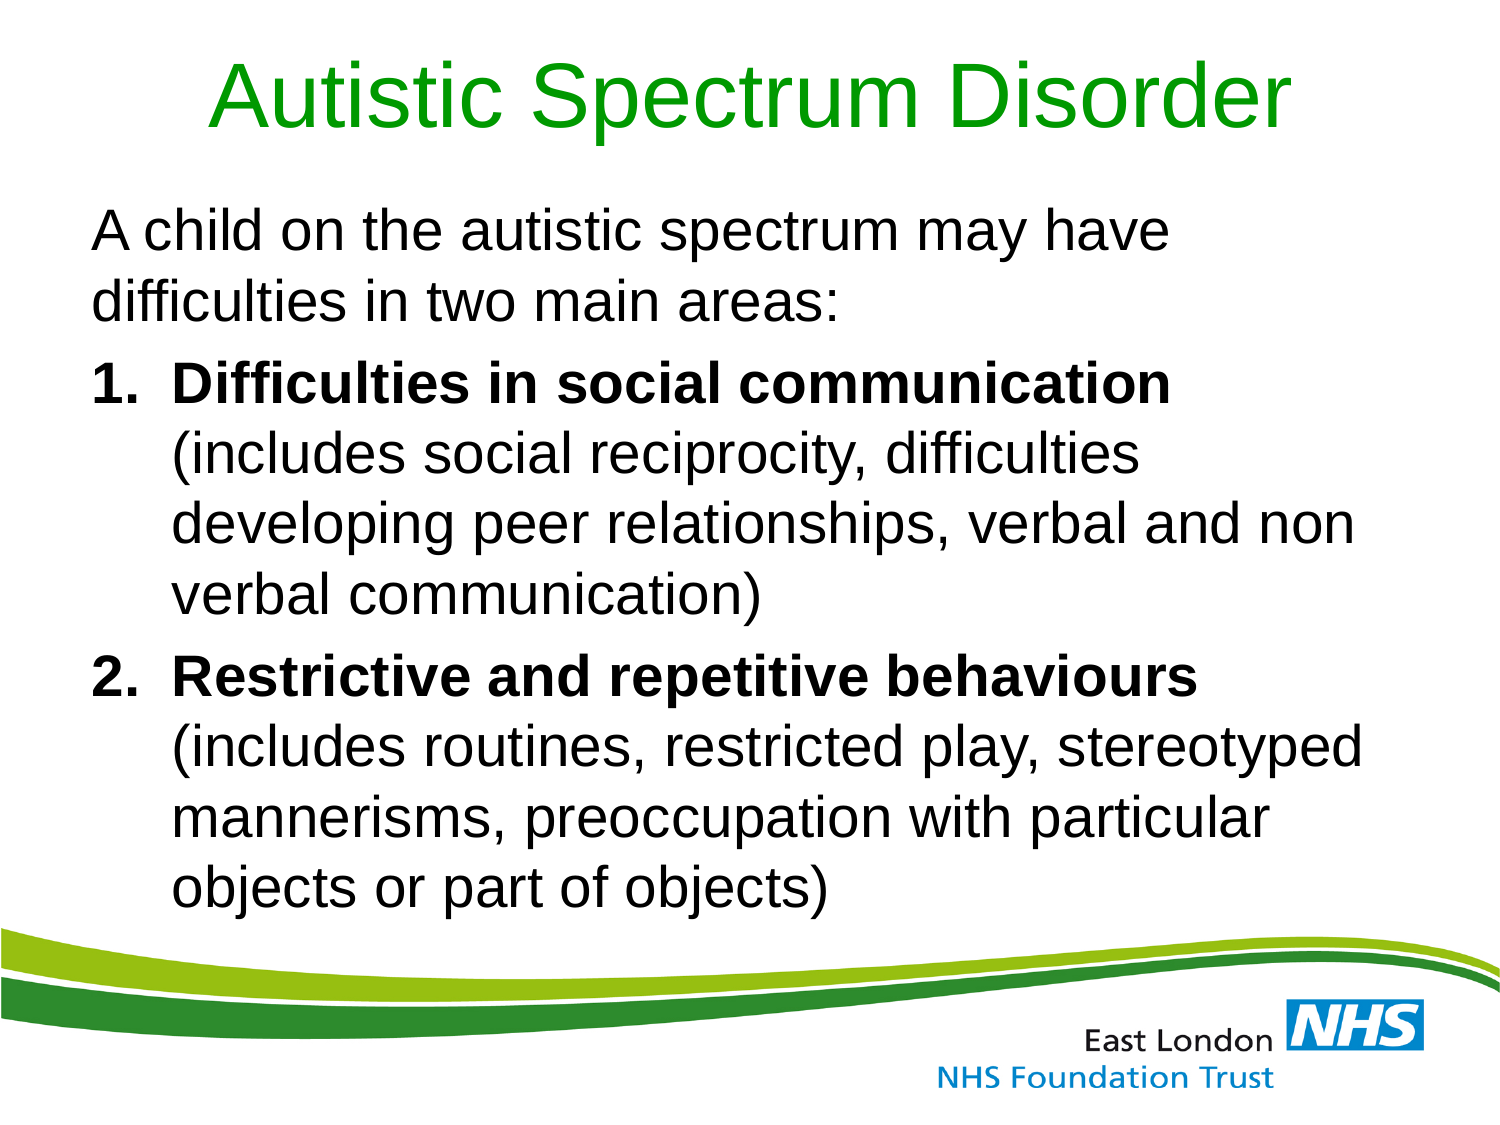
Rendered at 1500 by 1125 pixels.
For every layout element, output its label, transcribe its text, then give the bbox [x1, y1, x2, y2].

picture [942, 1072, 952, 1088]
picture [1032, 1074, 1042, 1086]
title Autistic Spectrum Disorder [76, 0, 1427, 184]
picture [1154, 1074, 1164, 1086]
picture [1073, 1075, 1081, 1088]
picture [0, 928, 1500, 1088]
picture [1175, 1075, 1183, 1088]
picture [1093, 1074, 1102, 1088]
picture [966, 1078, 978, 1088]
list A child on the autistic spectrum may have difficulties in two main areas: Difficulties in social communication (includes social reciprocity, difficulties developing peer relationships, verbal and non verbal communication) Restrictive and repetitive behaviours (includes routines, restricted play, stereotyped mannerisms, preoccupation with particular objects or part of objects) [76, 184, 1427, 928]
